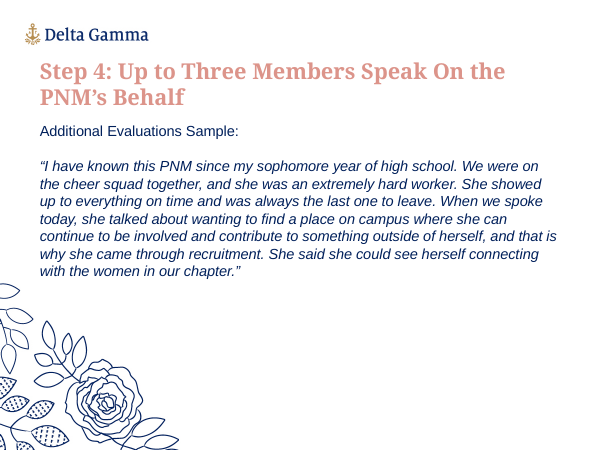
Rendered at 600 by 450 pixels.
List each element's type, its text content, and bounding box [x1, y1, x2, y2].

picture [0, 0, 600, 450]
text_box Step 4: Up to Three Members Speak On the PNM’s Behalf Additional Evaluations Sample: “I have known this PNM since my sophomore year of high school. We were on the cheer squad together, and she was an extremely hard worker. She showed up to everything on time and was always the last one to leave. When we spoke today, she talked about wanting to find a place on campus where she can continue to be involved and contribute to something outside of herself, and that is why she came through recruitment. She said she could see herself connecting with the women in our chapter.” [24, 49, 575, 305]
